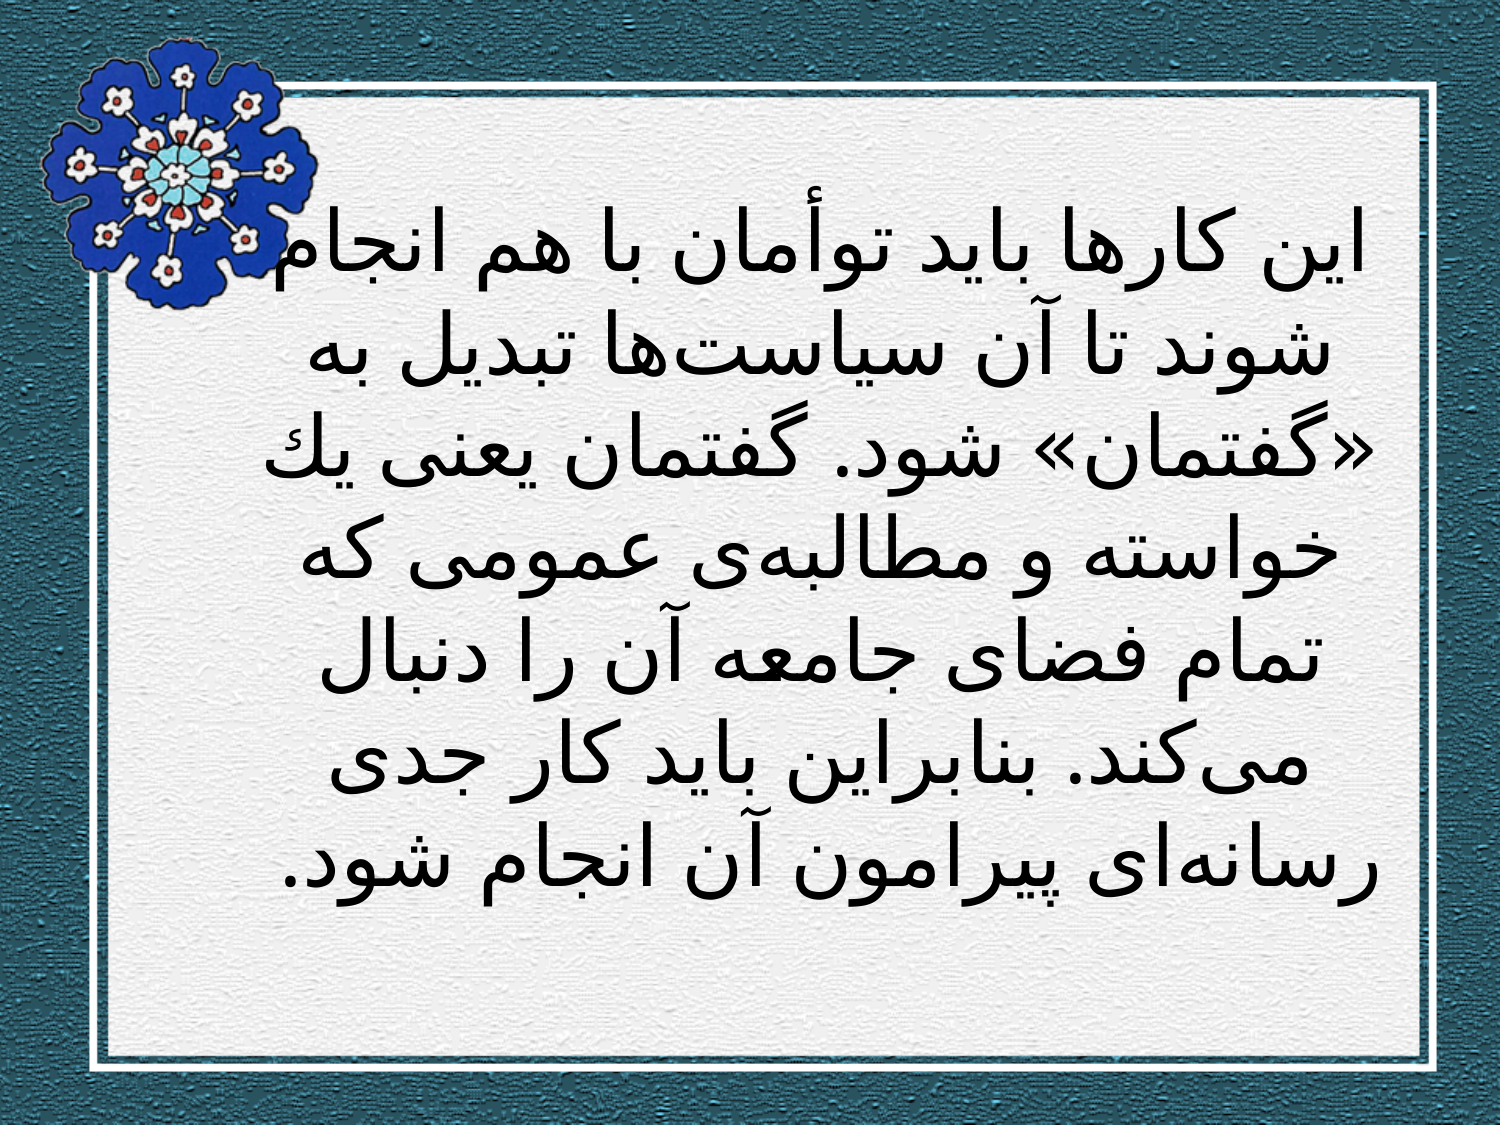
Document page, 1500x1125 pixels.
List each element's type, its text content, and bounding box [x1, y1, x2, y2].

picture [0, 0, 1500, 1125]
title این كارها باید توأمان با هم انجام شوند تا آن سیاست‌ها تبدیل به «گفتمان» شود. گفتمان یعنی یك خواسته و مطالبه‌ی عمومی كه تمام فضای جامعه آن را دنبال می‌كند. بنابراین باید كار جدی رسانه‌ای پیرامون آن انجام شود. [242, 101, 1400, 988]
